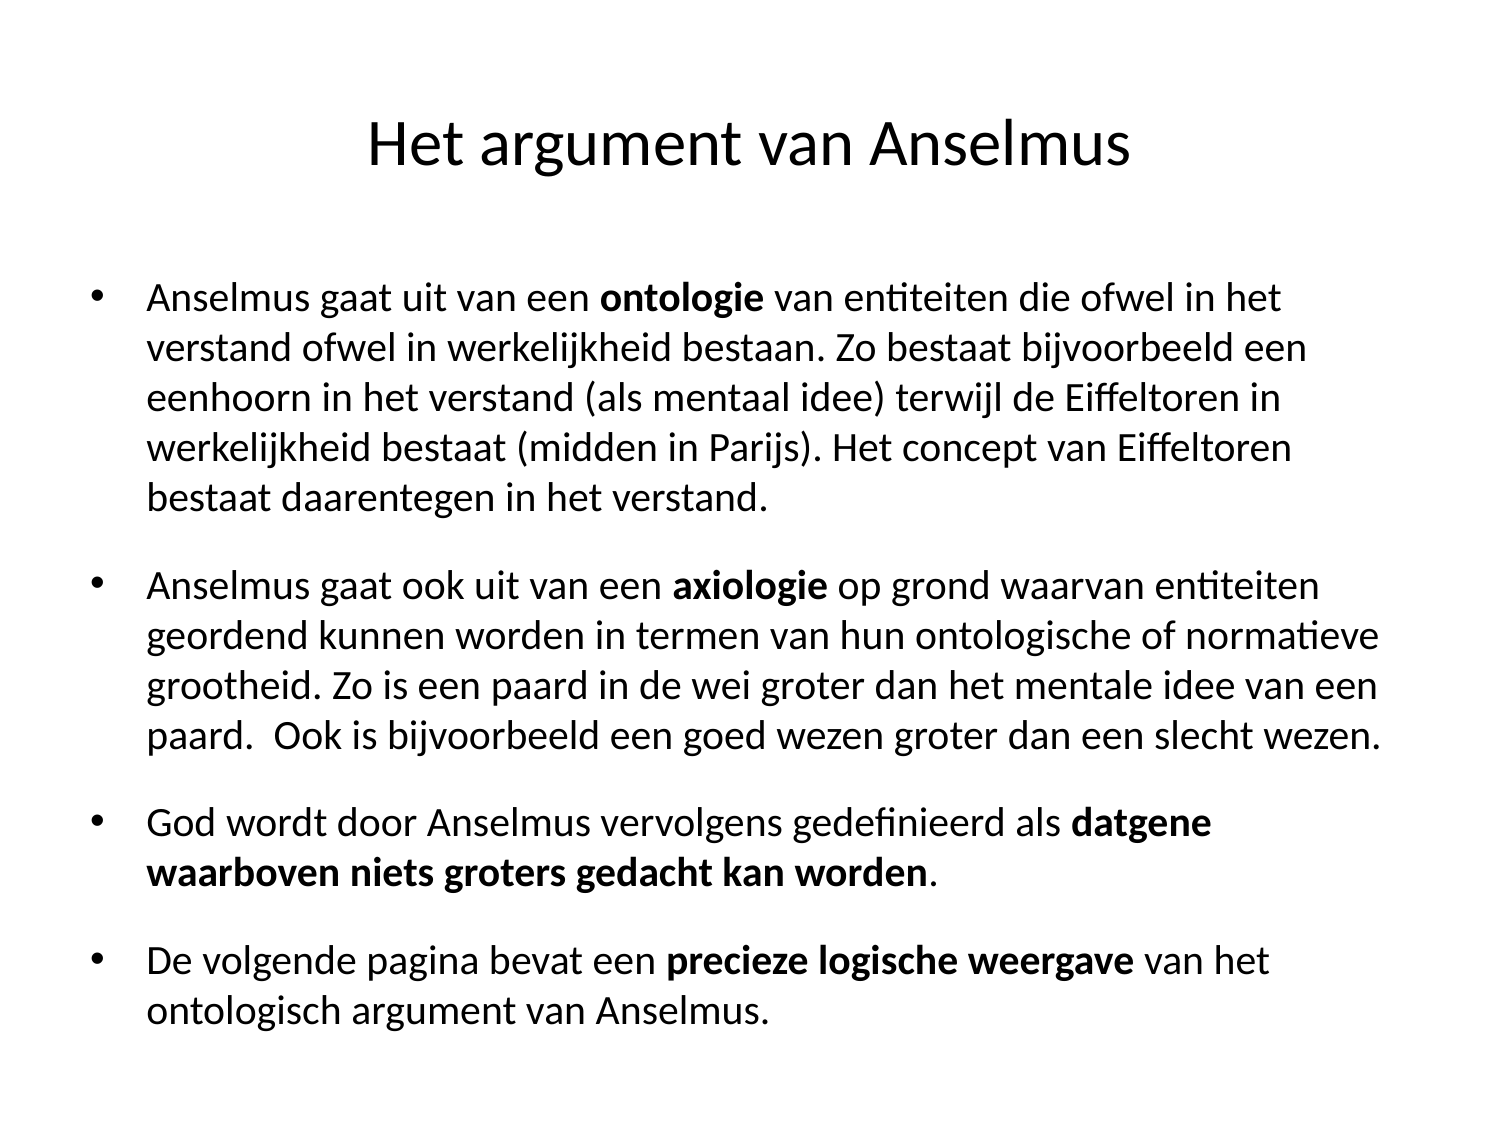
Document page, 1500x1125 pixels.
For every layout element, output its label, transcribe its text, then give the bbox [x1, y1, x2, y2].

list Anselmus gaat uit van een ontologie van entiteiten die ofwel in het verstand ofwel in werkelijkheid bestaan. Zo bestaat bijvoorbeeld een eenhoorn in het verstand (als mentaal idee) terwijl de Eiffeltoren in werkelijkheid bestaat (midden in Parijs). Het concept van Eiffeltoren bestaat daarentegen in het verstand. Anselmus gaat ook uit van een axiologie op grond waarvan entiteiten geordend kunnen worden in termen van hun ontologische of normatieve grootheid. Zo is een paard in de wei groter dan het mentale idee van een paard. Ook is bijvoorbeeld een goed wezen groter dan een slecht wezen. God wordt door Anselmus vervolgens gedefinieerd als datgene waarboven niets groters gedacht kan worden. De volgende pagina bevat een precieze logische weergave van het ontologisch argument van Anselmus. [75, 262, 1425, 1071]
title Het argument van Anselmus [75, 45, 1425, 233]
